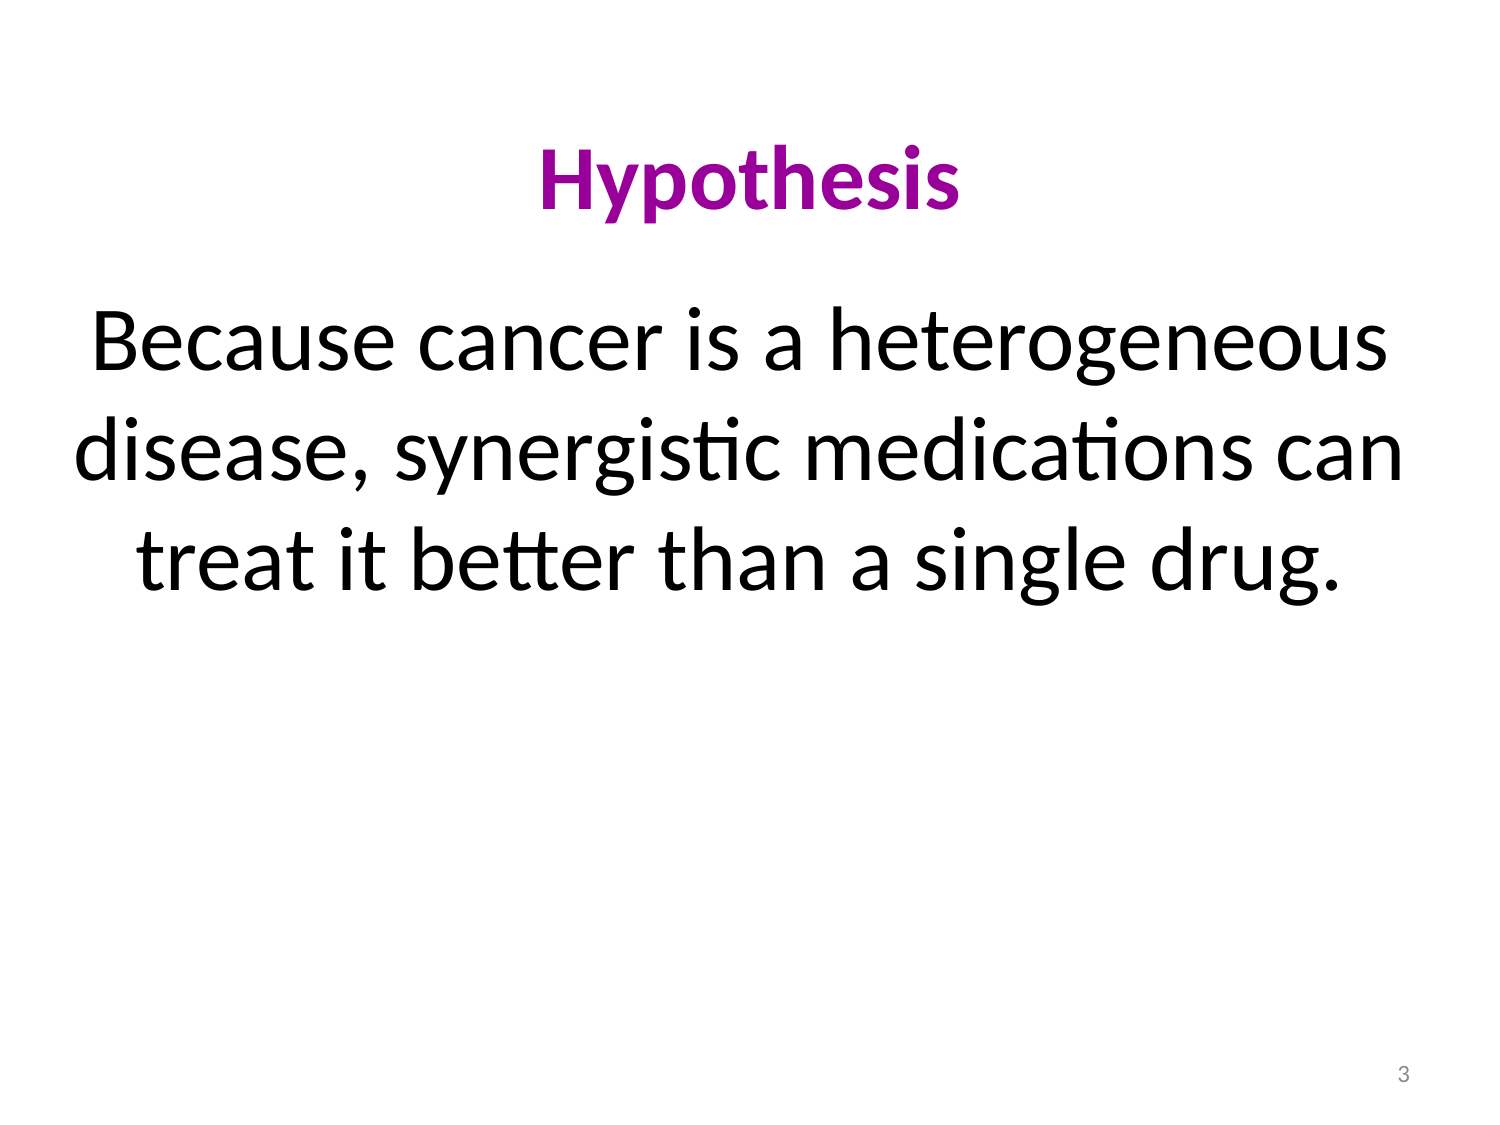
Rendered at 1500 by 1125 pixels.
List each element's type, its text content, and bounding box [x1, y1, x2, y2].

text_box Because cancer is a heterogeneous disease, synergistic medications can treat it better than a single drug. [16, 271, 1466, 984]
slide_number 3 [1074, 1042, 1425, 1103]
text_box Hypothesis [74, 110, 1425, 271]
